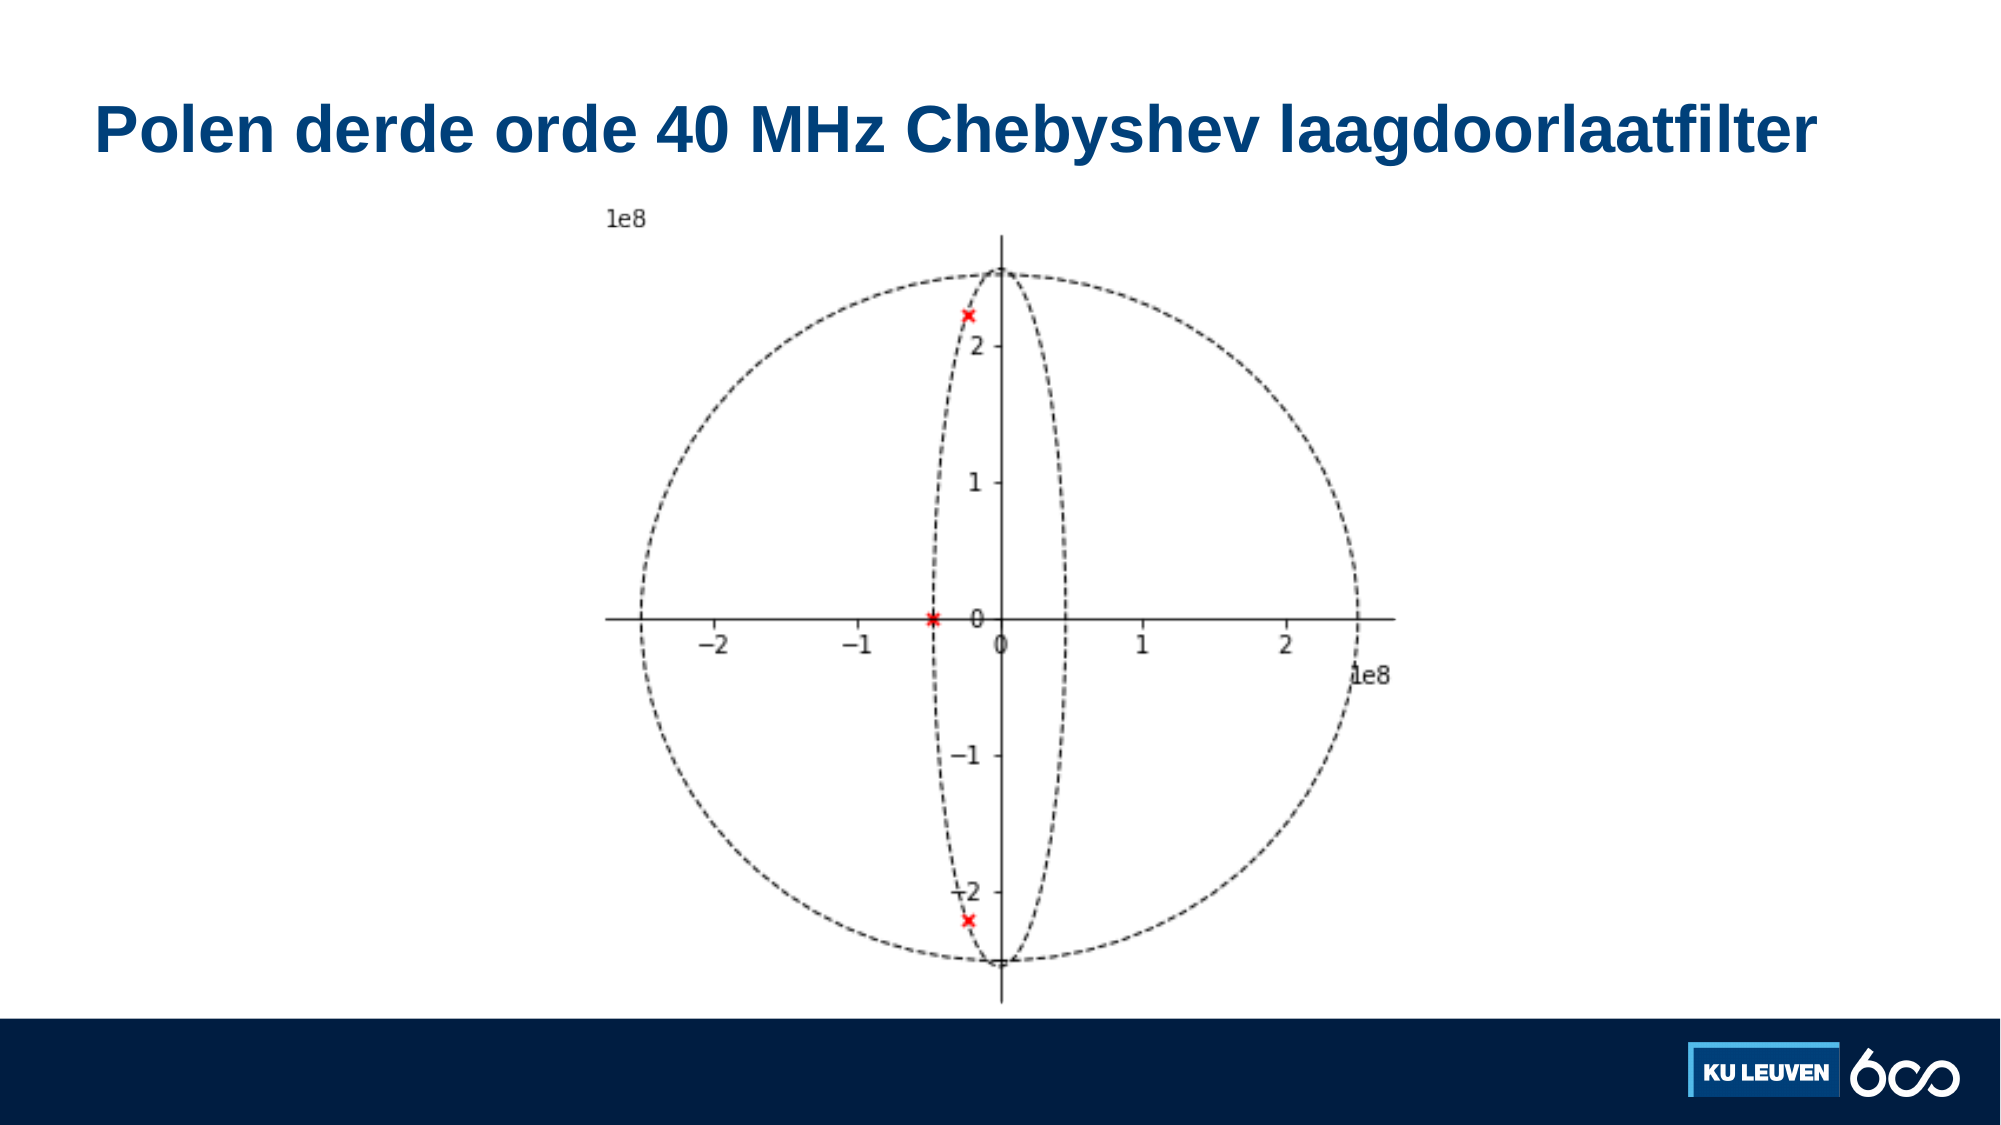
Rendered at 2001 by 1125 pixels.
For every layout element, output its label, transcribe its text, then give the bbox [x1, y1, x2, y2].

title Polen derde orde 40 MHz Chebyshev laagdoorlaatfilter [94, 94, 1900, 186]
picture [589, 193, 1411, 1019]
picture [1688, 1042, 1960, 1097]
